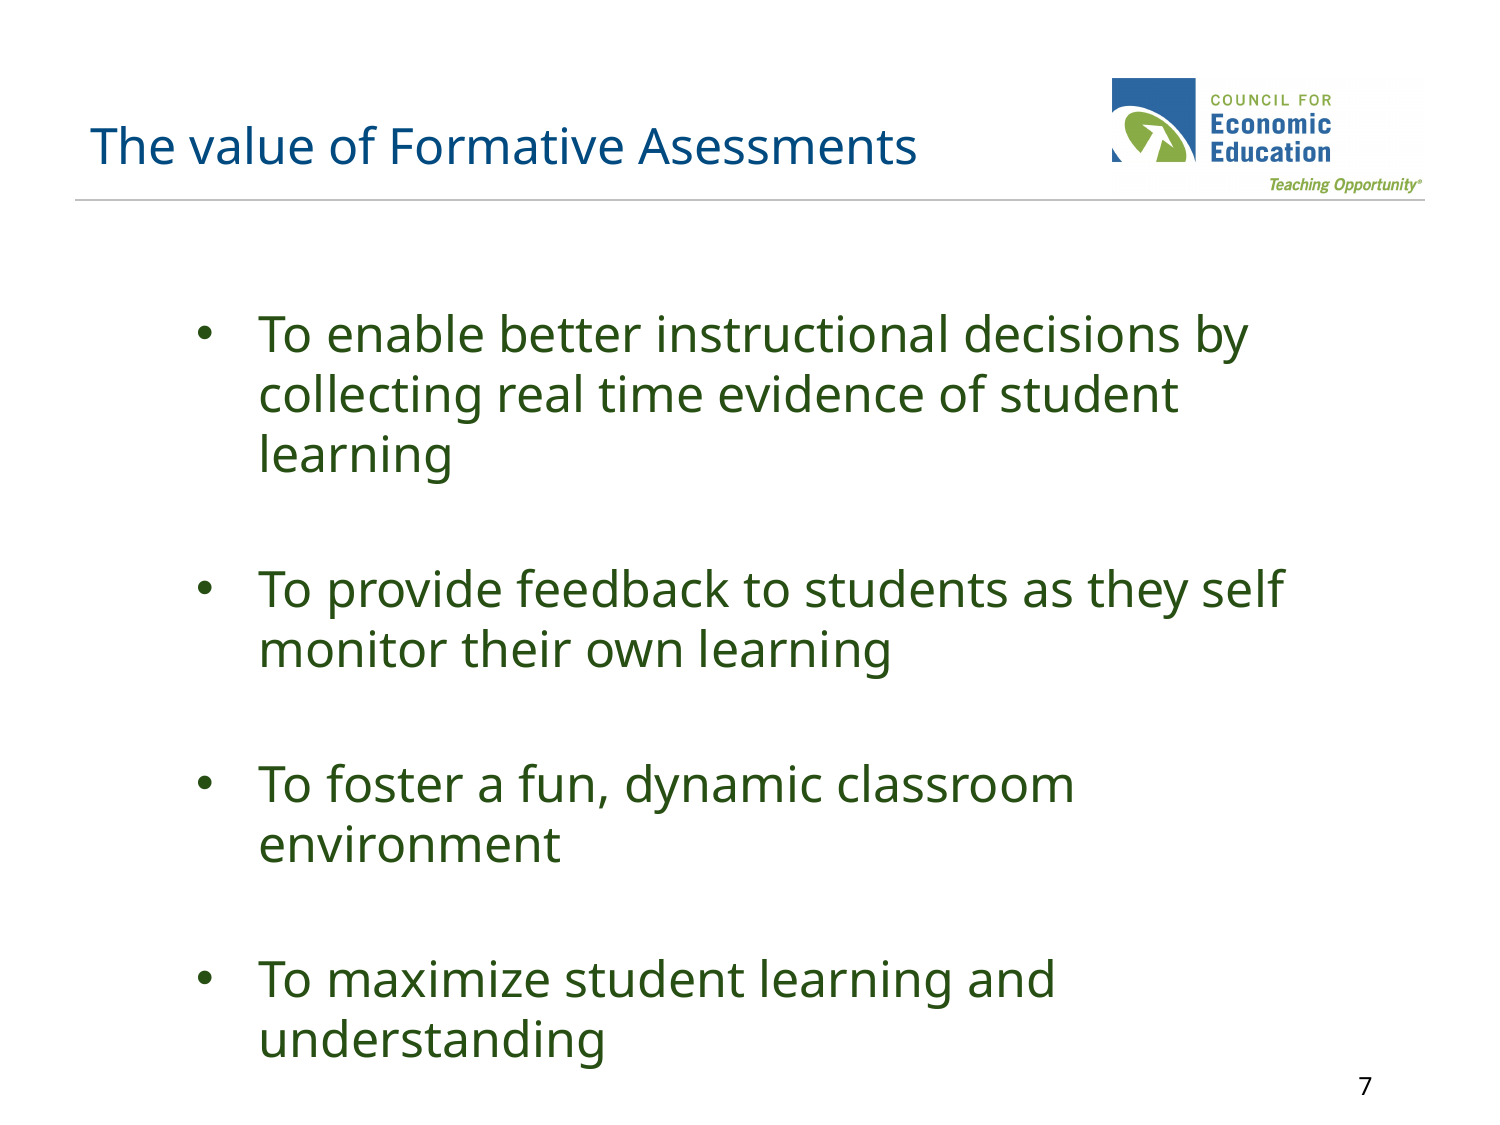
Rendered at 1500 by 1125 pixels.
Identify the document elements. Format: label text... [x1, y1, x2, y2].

list To enable better instructional decisions by collecting real time evidence of student learning To provide feedback to students as they self monitor their own learning To foster a fun, dynamic classroom environment To maximize student learning and understanding [168, 287, 1332, 1024]
picture [1112, 78, 1425, 99]
title The value of Formative Asessments [75, 99, 1425, 200]
slide_number 7 [1074, 1062, 1388, 1125]
